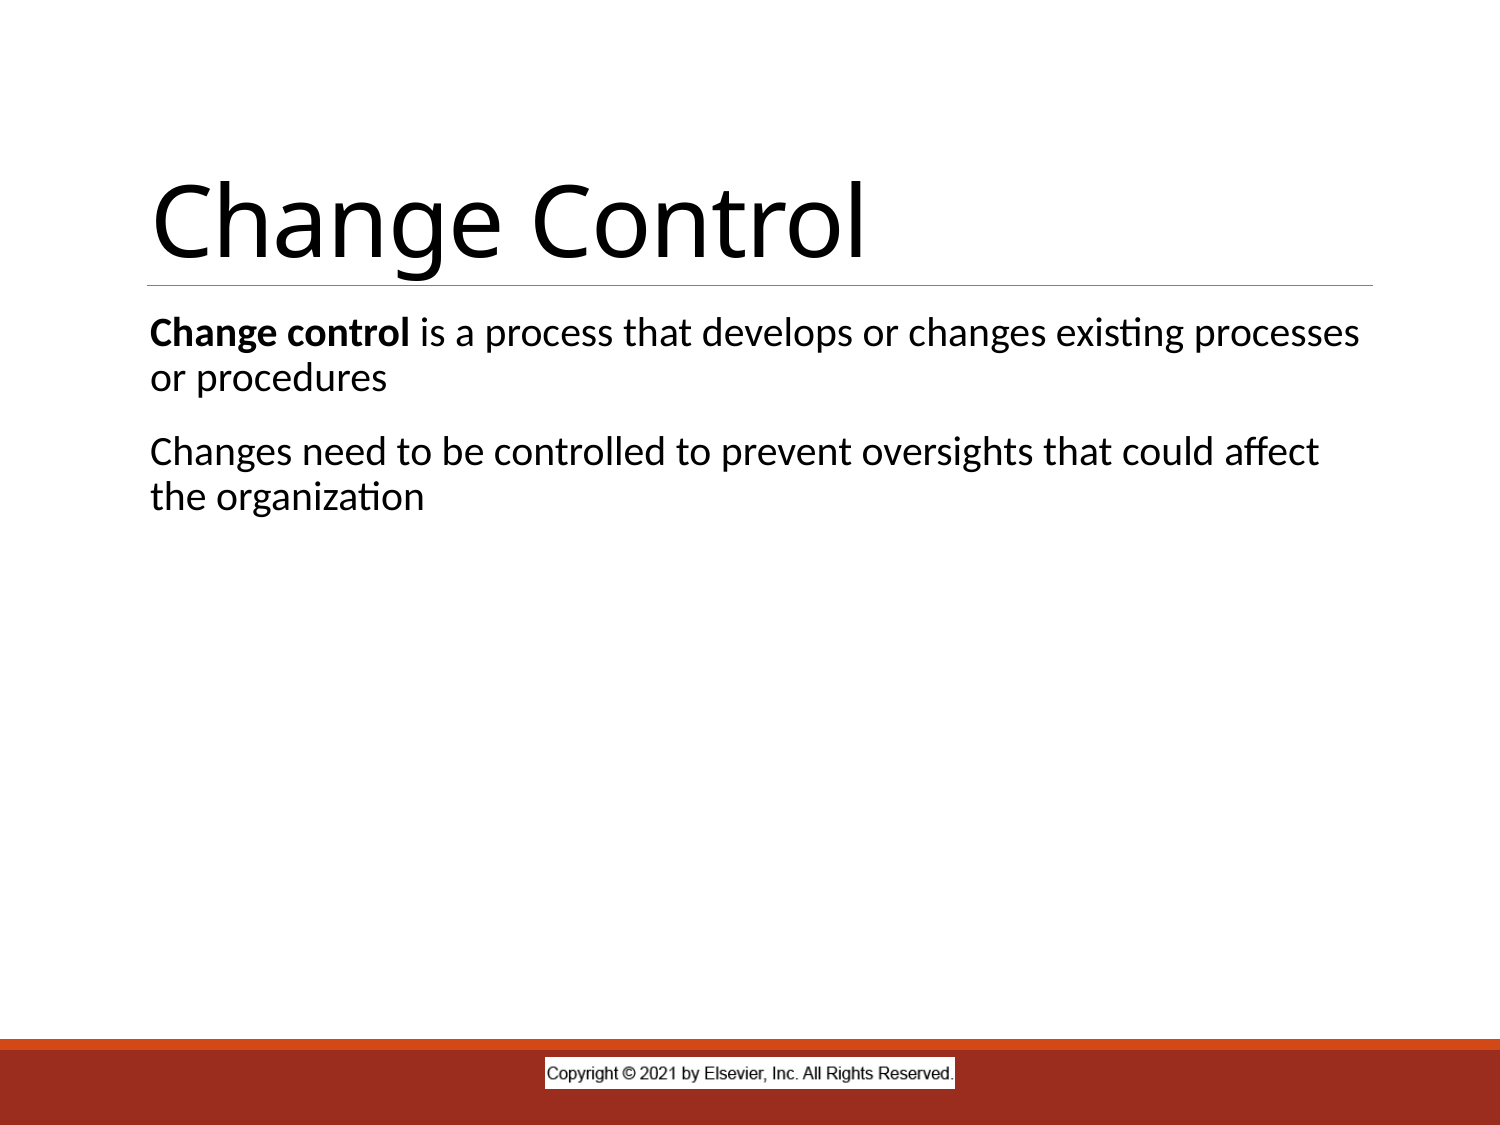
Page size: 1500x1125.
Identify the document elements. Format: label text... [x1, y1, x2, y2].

title Change Control [135, 47, 1373, 285]
list Change control is a process that develops or changes existing processes or procedures Changes need to be controlled to prevent oversights that could affect the organization [135, 302, 1373, 963]
picture [545, 1057, 955, 1089]
